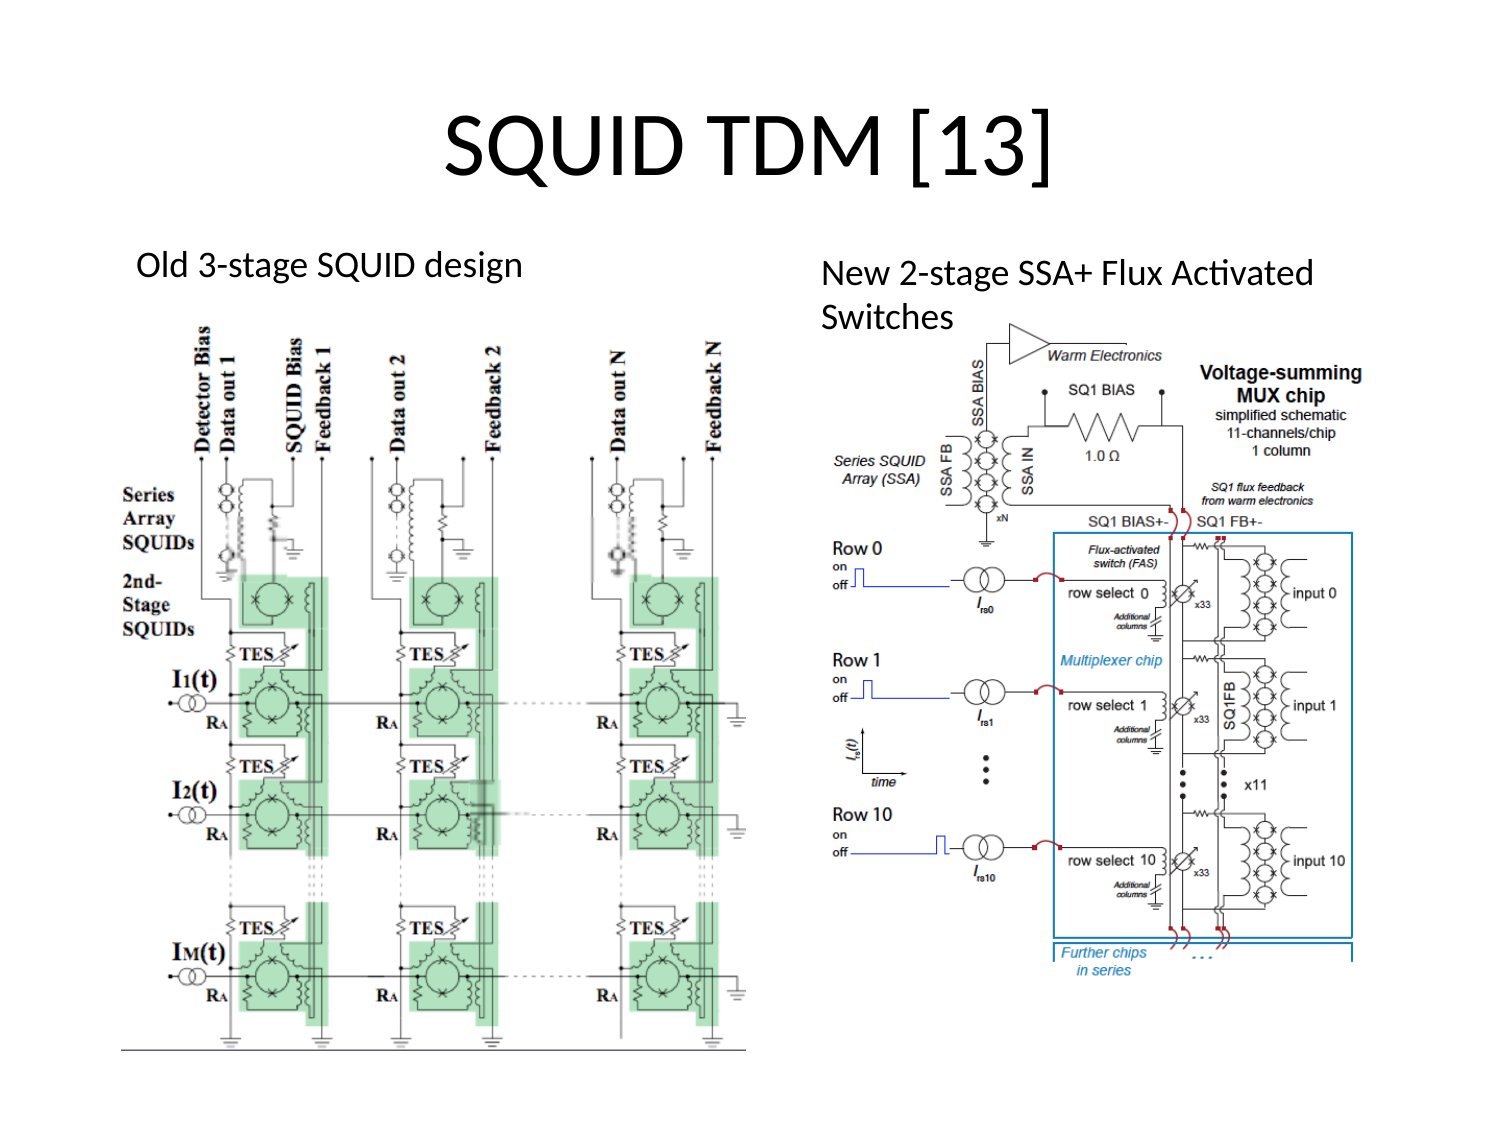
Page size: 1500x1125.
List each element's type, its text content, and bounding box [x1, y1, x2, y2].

picture [787, 296, 1426, 989]
picture [121, 319, 747, 1051]
title SQUID TDM [13] [75, 45, 1425, 233]
text_box Old 3-stage SQUID design [121, 232, 630, 293]
text_box New 2-stage SSA+ Flux Activated Switches [806, 240, 1471, 345]
